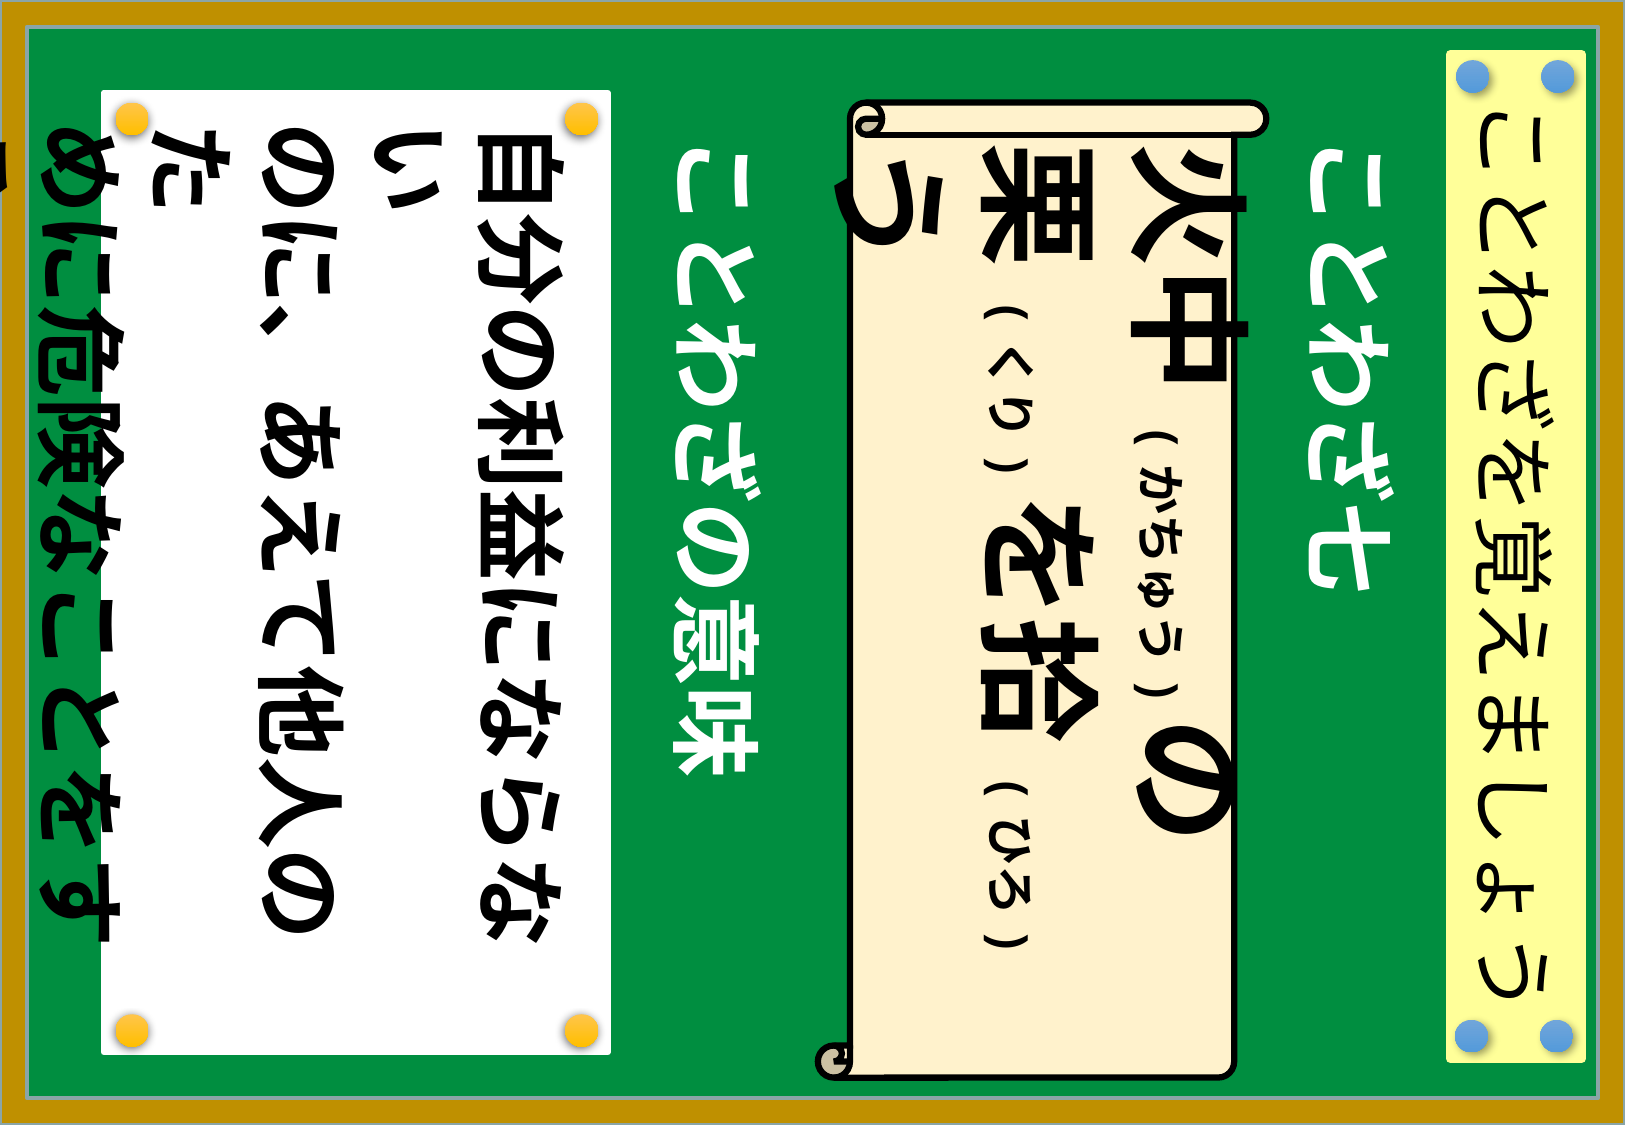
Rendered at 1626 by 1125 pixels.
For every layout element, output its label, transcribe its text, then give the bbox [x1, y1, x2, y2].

text_box [1454, 1019, 1488, 1053]
text_box [1456, 60, 1490, 93]
text_box [1540, 1019, 1574, 1053]
text_box ことわざを覚えましょう [1450, 54, 1582, 1059]
text_box [565, 1014, 599, 1047]
text_box 火中(かちゅう)の 栗(くり)を拾(ひろ)う [816, 101, 1268, 1079]
text_box [565, 102, 599, 136]
text_box [1541, 60, 1575, 93]
text_box ことわざ七 [1271, 121, 1414, 590]
text_box ことわざの意味 [639, 121, 781, 772]
text_box [115, 1014, 149, 1047]
text_box 自分の利益にならない のに、あえて他人のた めに危険なことをする たとえ。。 [103, 92, 608, 1053]
text_box [0, 0, 1625, 1125]
text_box [115, 102, 149, 136]
